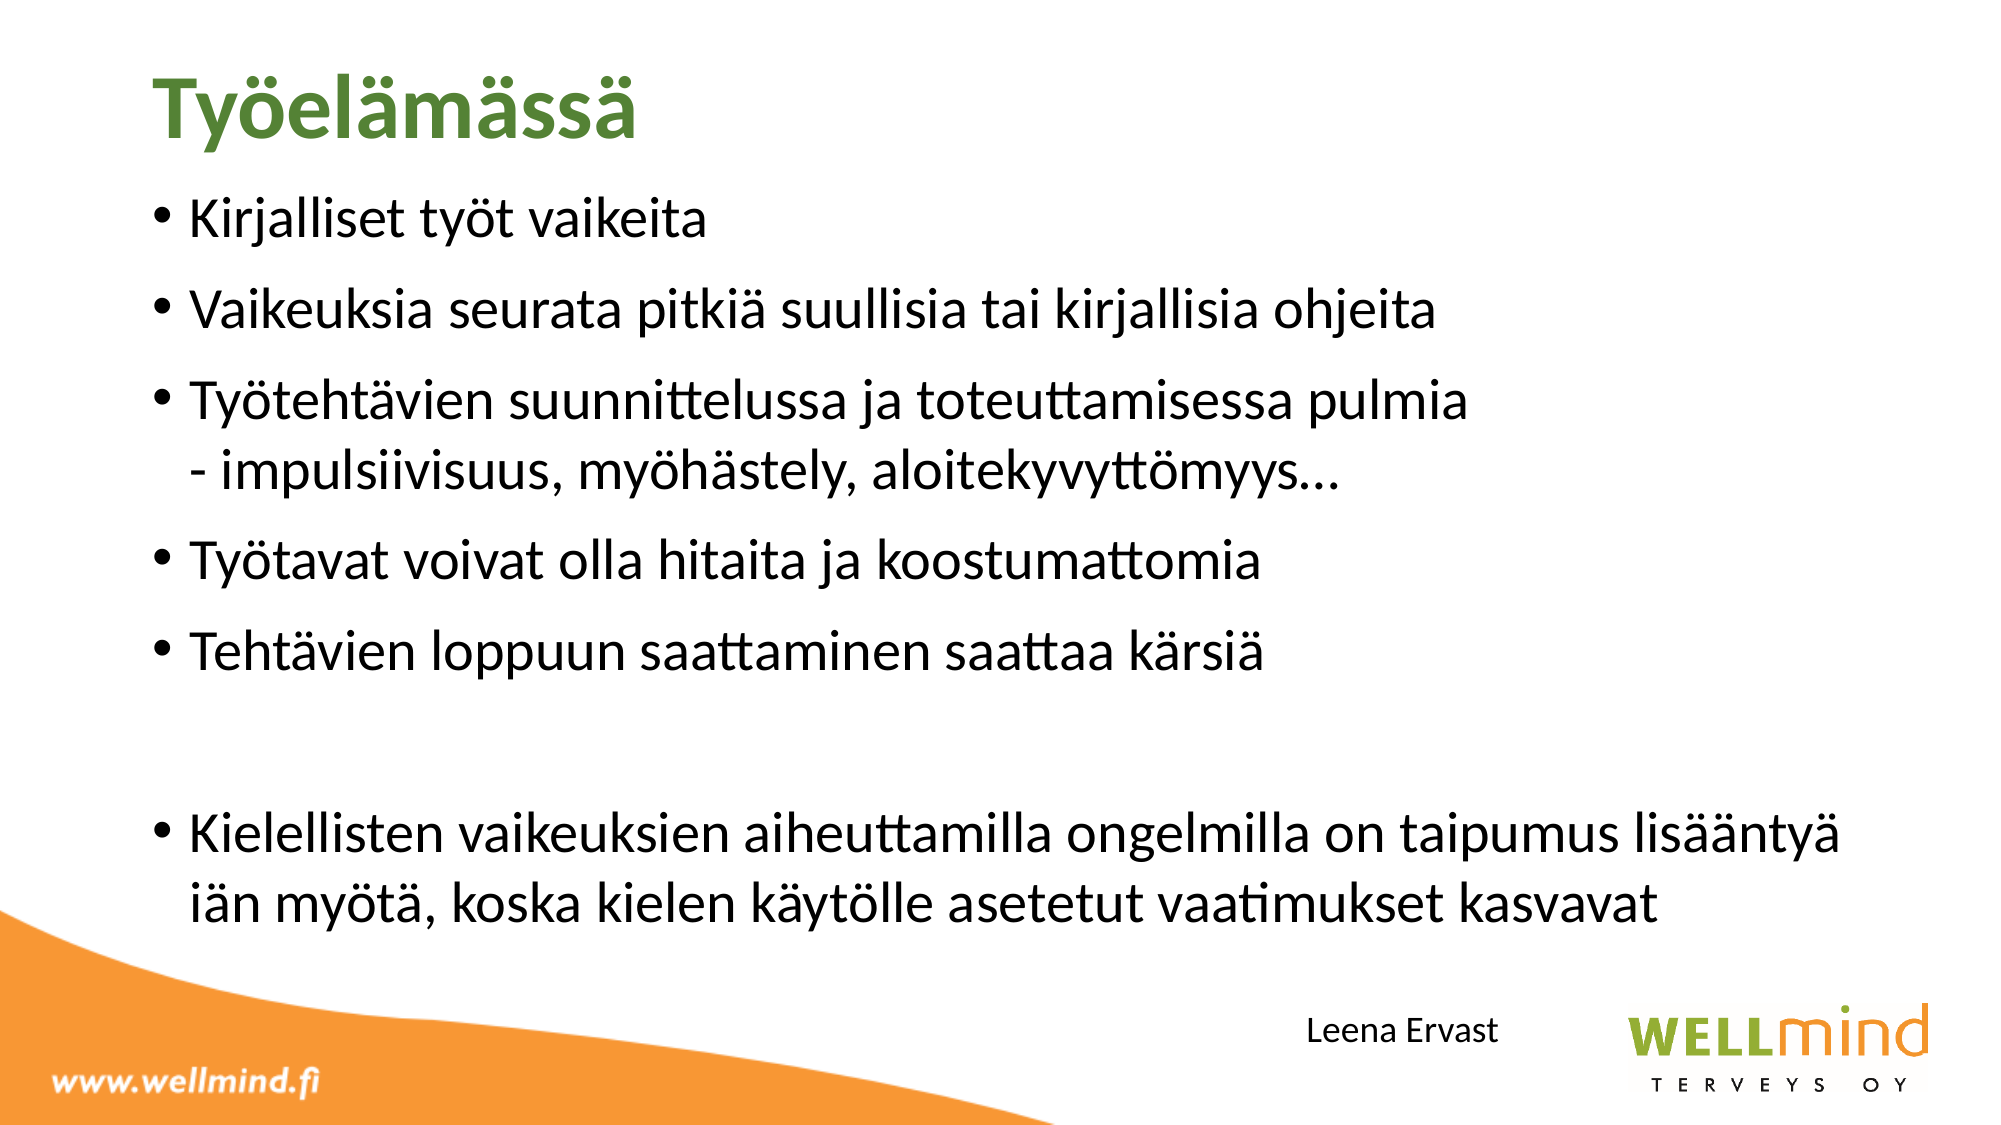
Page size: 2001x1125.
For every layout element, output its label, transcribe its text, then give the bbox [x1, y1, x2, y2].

picture [1628, 1003, 1928, 1092]
title Työelämässä [137, 0, 1863, 171]
footer Leena Ervast [1291, 997, 1592, 1058]
list Kirjalliset työt vaikeita Vaikeuksia seurata pitkiä suullisia tai kirjallisia ohjeita Työtehtävien suunnittelussa ja toteuttamisessa pulmia - impulsiivisuus, myöhästely, aloitekyvyttömyys… Työtavat voivat olla hitaita ja koostumattomia Tehtävien loppuun saattaminen saattaa kärsiä Kielellisten vaikeuksien aiheuttamilla ongelmilla on taipumus lisääntyä iän myötä, koska kielen käytölle asetetut vaatimukset kasvavat [137, 171, 1887, 1090]
picture [0, 867, 1088, 1125]
